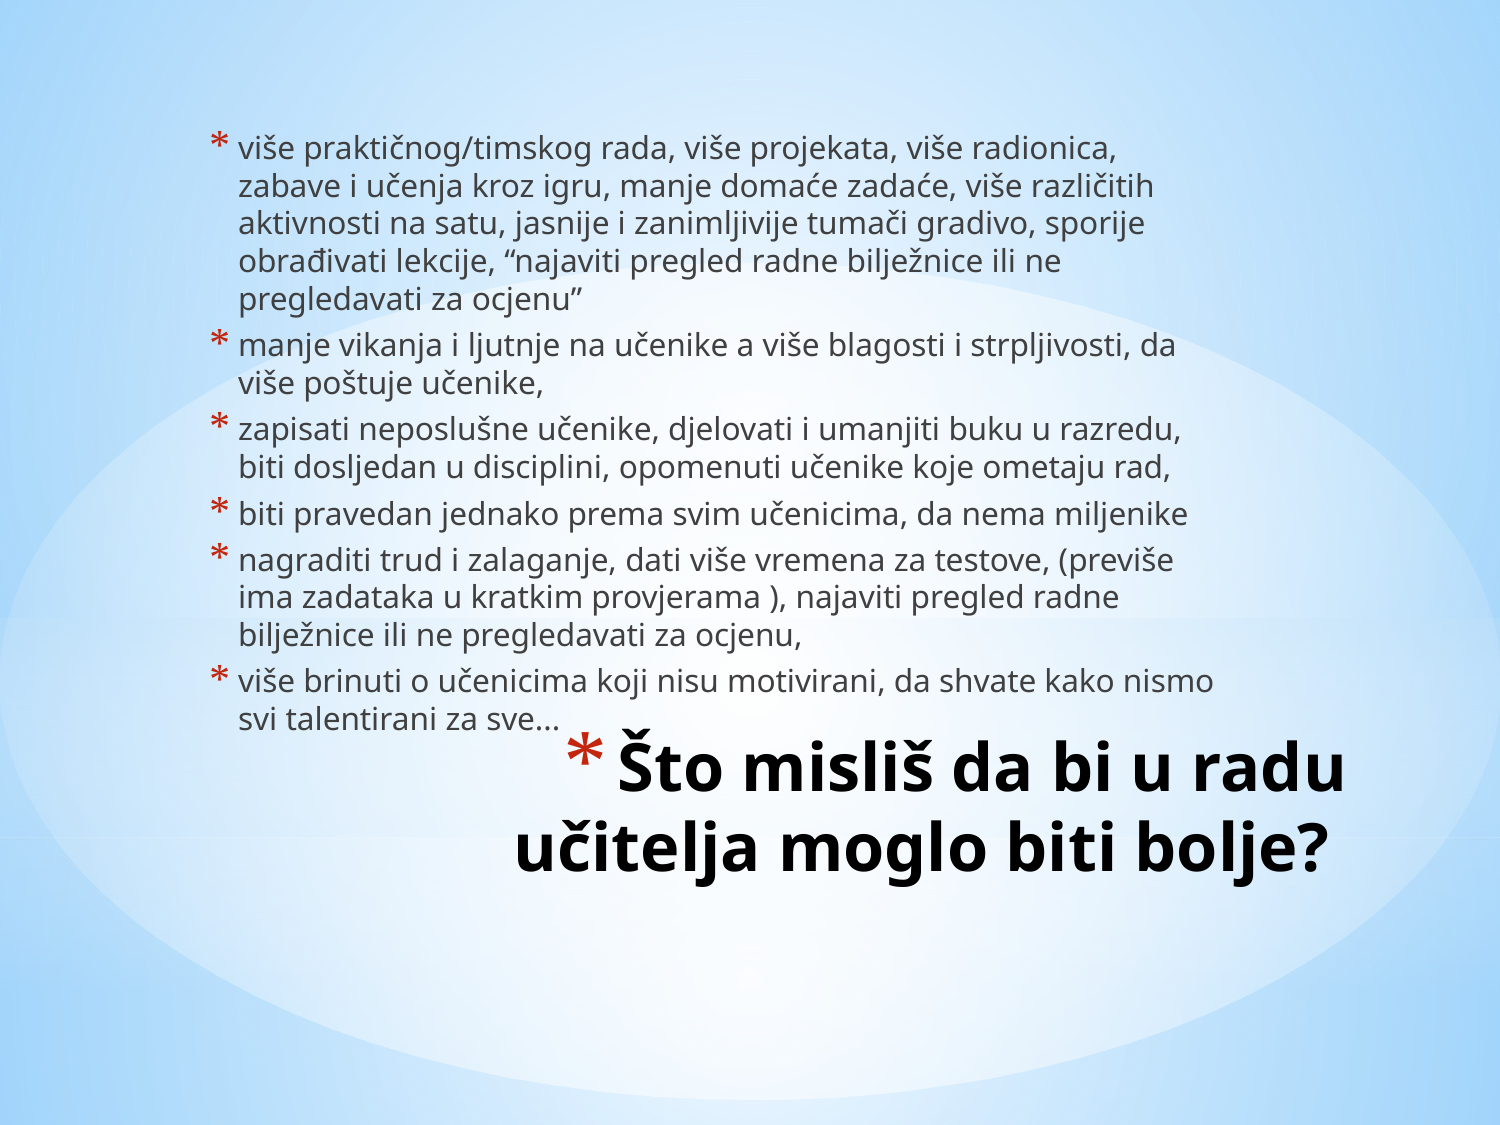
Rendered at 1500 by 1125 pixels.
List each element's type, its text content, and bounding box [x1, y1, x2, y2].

list više praktičnog/timskog rada, više projekata, više radionica, zabave i učenja kroz igru, manje domaće zadaće, više različitih aktivnosti na satu, jasnije i zanimljivije tumači gradivo, sporije obrađivati lekcije, “najaviti pregled radne bilježnice ili ne pregledavati za ocjenu” manje vikanja i ljutnje na učenike a više blagosti i strpljivosti, da više poštuje učenike, zapisati neposlušne učenike, djelovati i umanjiti buku u razredu, biti dosljedan u disciplini, opomenuti učenike koje ometaju rad, biti pravedan jednako prema svim učenicima, da nema miljenike nagraditi trud i zalaganje, dati više vremena za testove, (previše ima zadataka u kratkim provjerama ), najaviti pregled radne bilježnice ili ne pregledavati za ocjenu, više brinuti o učenicima koji nisu motivirani, da shvate kako nismo svi talentirani za sve... [187, 120, 1238, 763]
title Što misliš da bi u radu učitelja moglo biti bolje? [294, 717, 1363, 905]
